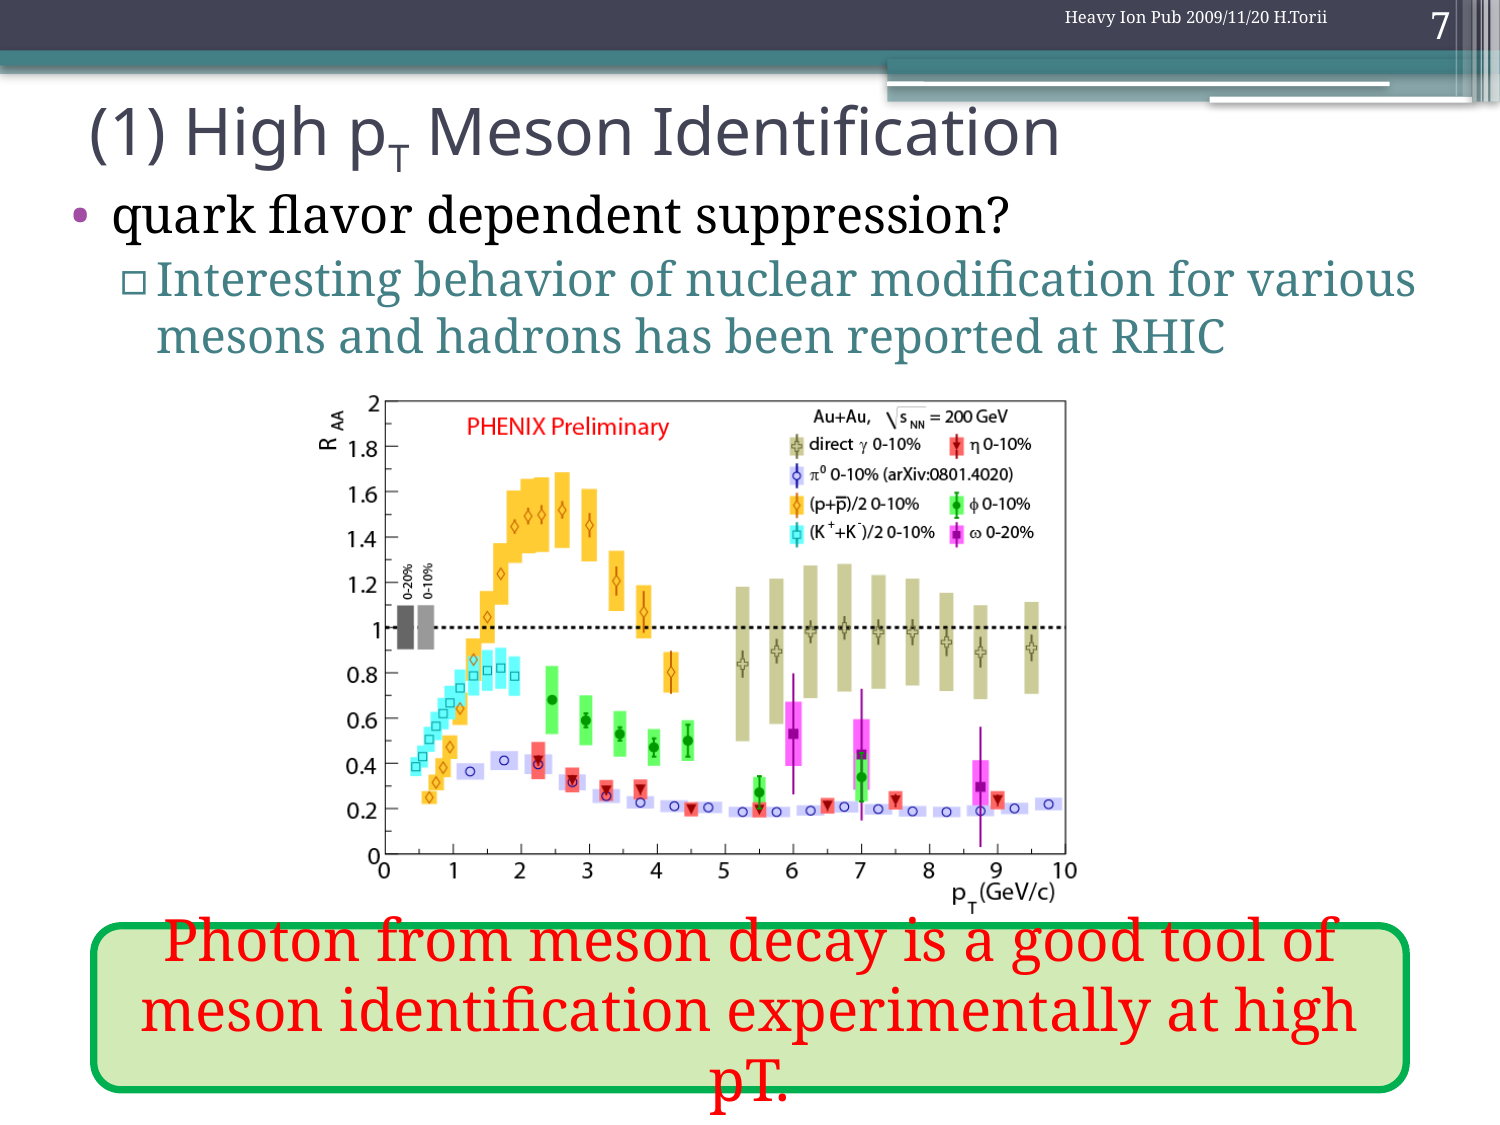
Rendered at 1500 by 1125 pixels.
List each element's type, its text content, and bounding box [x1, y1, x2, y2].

list quark flavor dependent suppression? Interesting behavior of nuclear modification for various mesons and hadrons has been reported at RHIC [39, 175, 1465, 399]
picture [316, 374, 1114, 920]
title (1) High pT Meson Identification [75, 82, 1425, 188]
slide_number 7/11 [1221, 1092, 1327, 1103]
slide_number 7 [1341, 0, 1466, 61]
text_box Photon from meson decay is a good tool of meson identification experimentally at high pT. [92, 924, 1408, 1092]
footer Heavy Ion Pub 2009/11/20 H.Torii [902, 0, 1343, 59]
